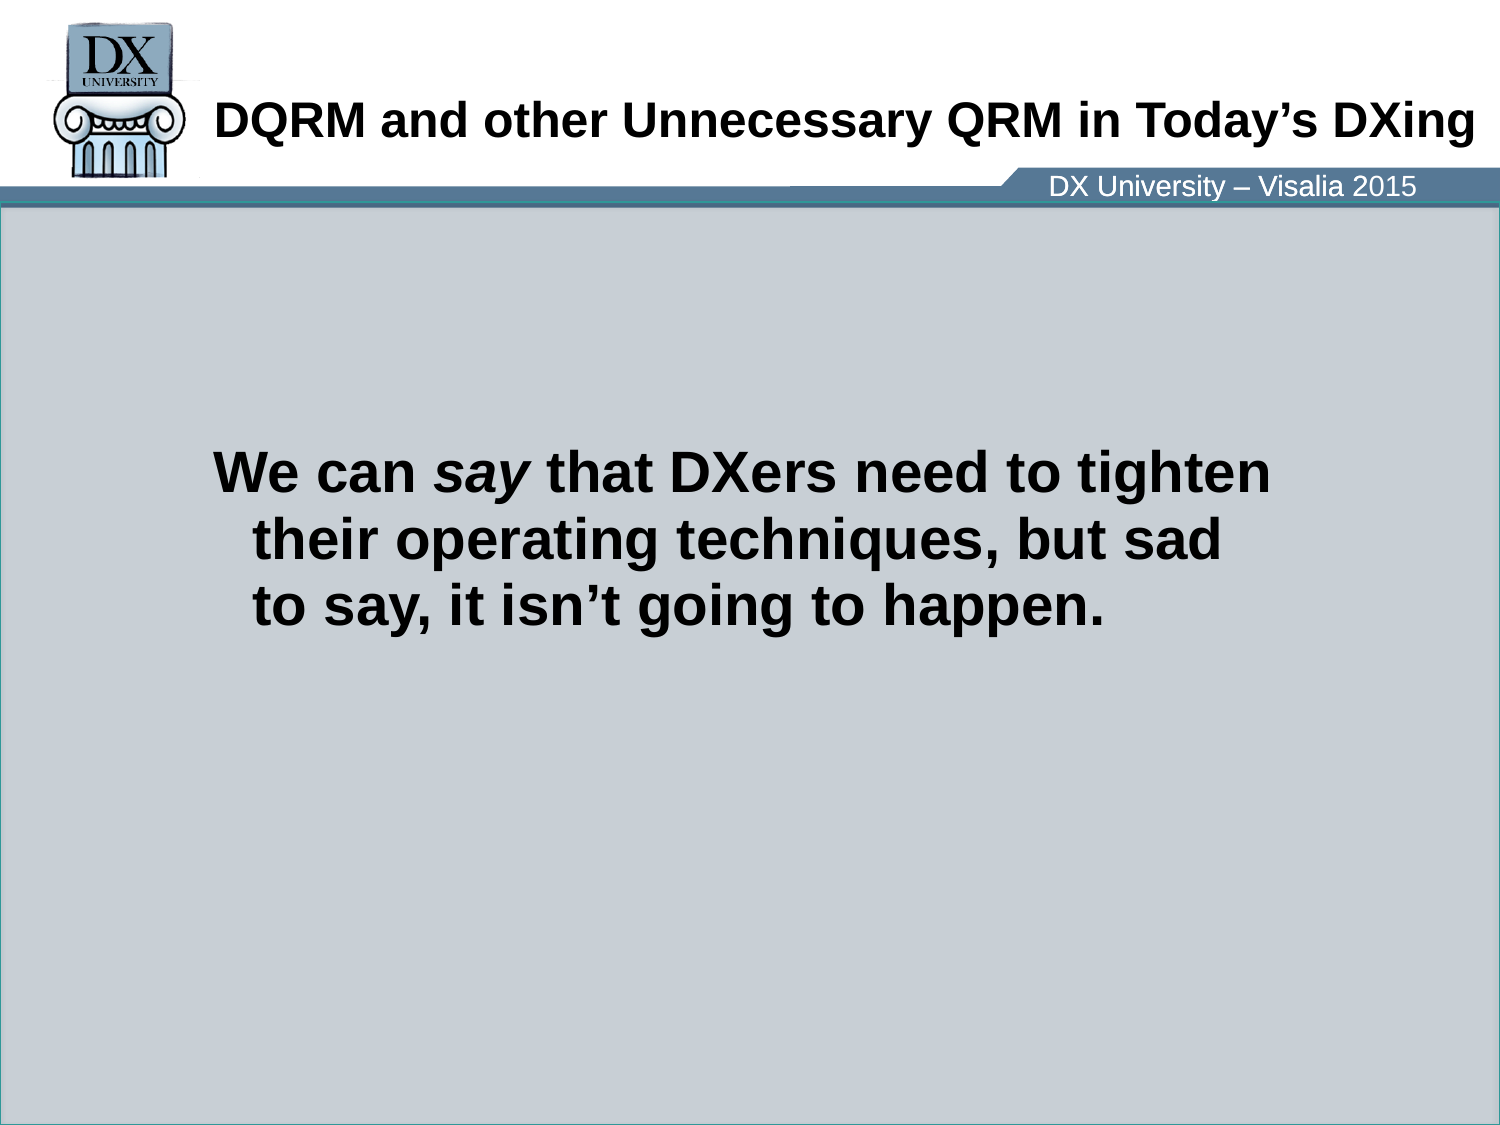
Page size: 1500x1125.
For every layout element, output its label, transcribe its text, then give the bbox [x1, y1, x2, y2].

picture [34, 20, 206, 183]
list We can say that DXers need to tighten their operating techniques, but sad to say, it isn’t going to happen. [199, 432, 1303, 694]
title DQRM and other Unnecessary QRM in Today’s DXing [199, 32, 1500, 156]
